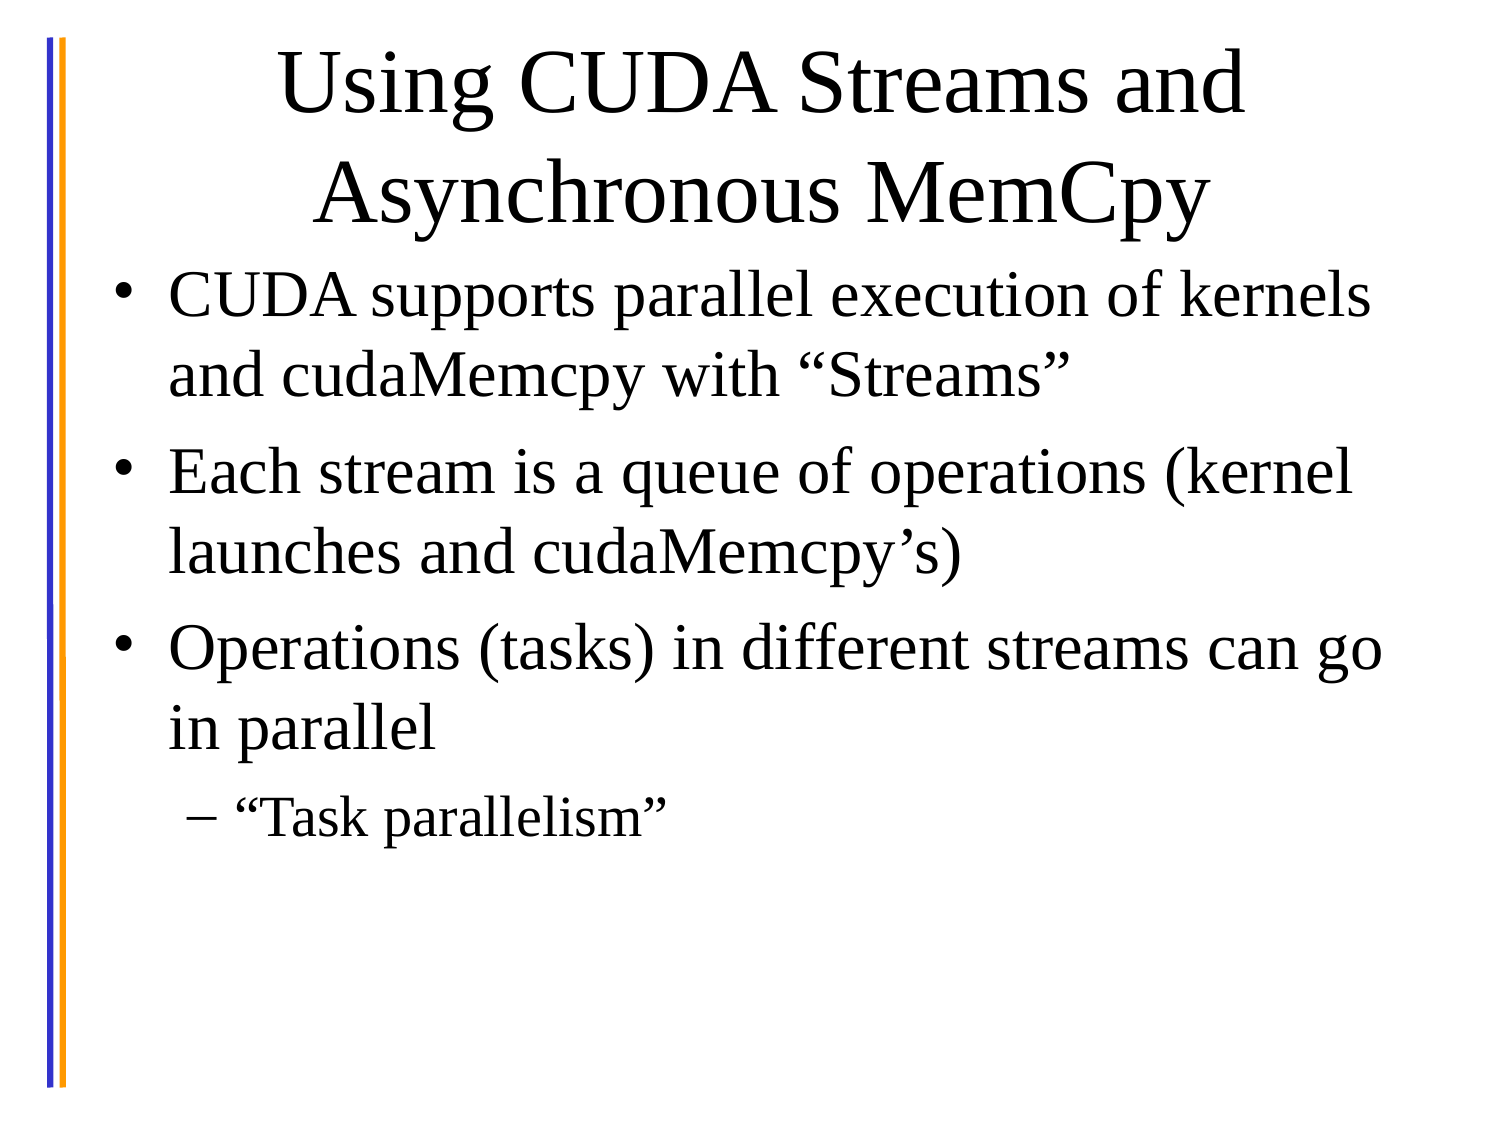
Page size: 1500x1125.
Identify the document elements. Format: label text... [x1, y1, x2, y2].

title Using CUDA Streams and Asynchronous MemCpy [112, 37, 1413, 225]
list CUDA supports parallel execution of kernels and cudaMemcpy with “Streams” Each stream is a queue of operations (kernel launches and cudaMemcpy’s) Operations (tasks) in different streams can go in parallel “Task parallelism” [112, 249, 1413, 1000]
